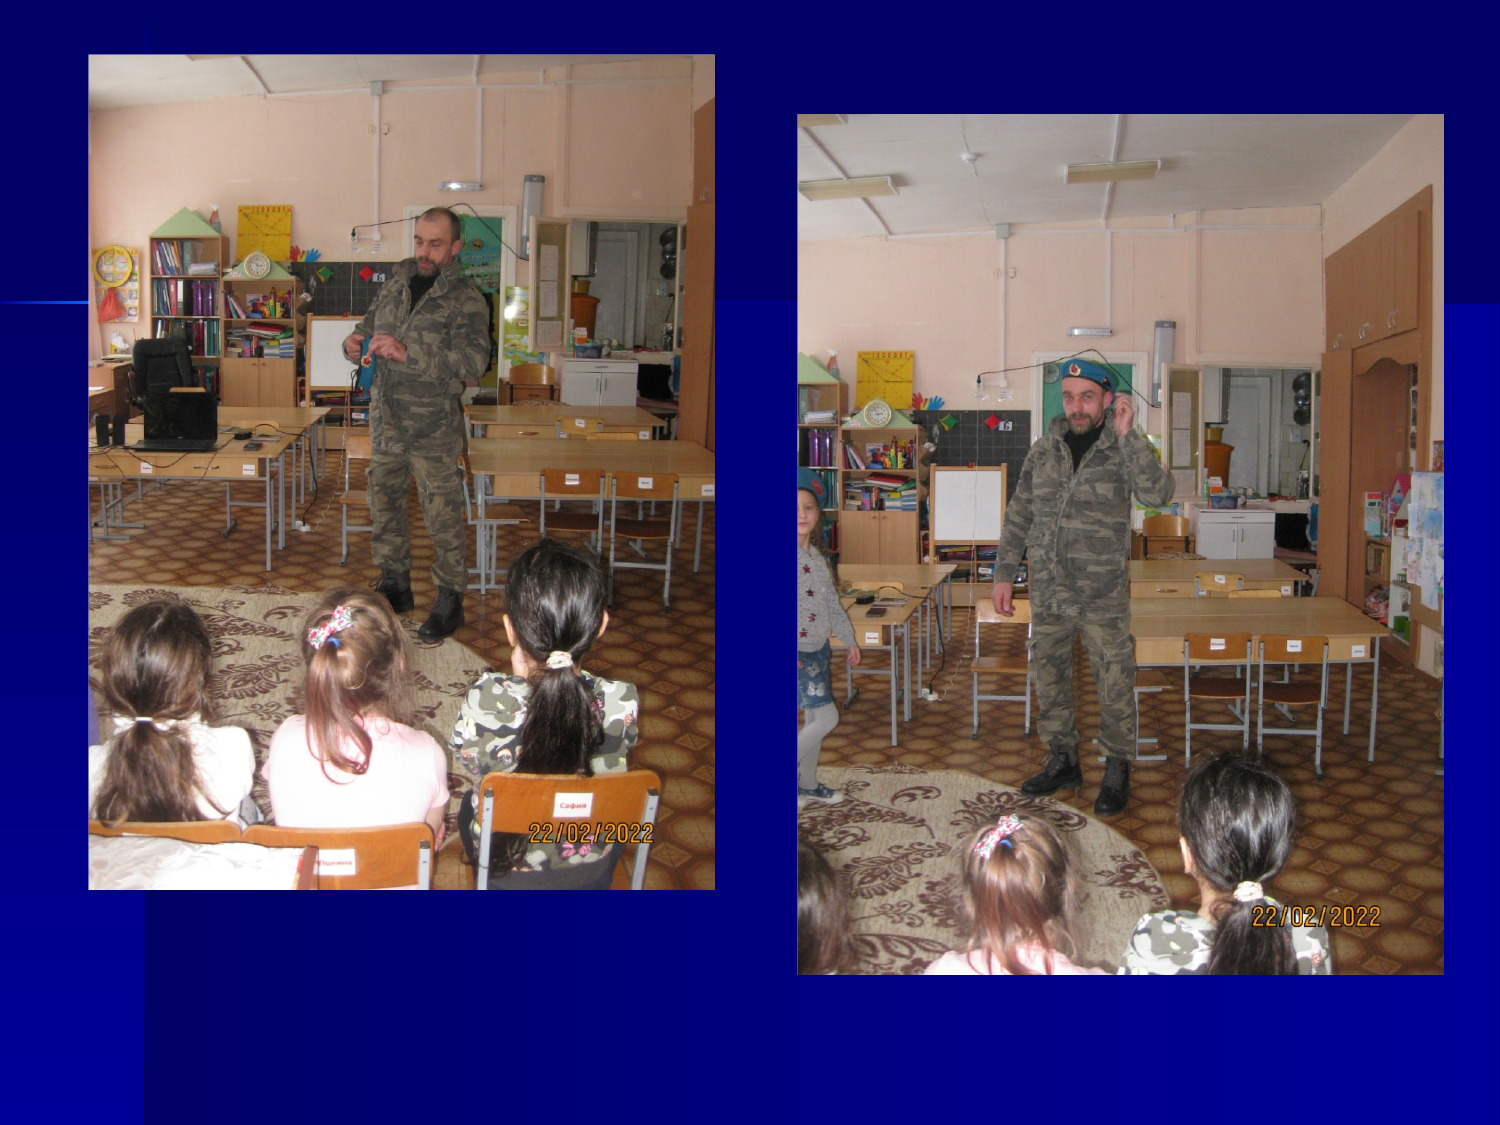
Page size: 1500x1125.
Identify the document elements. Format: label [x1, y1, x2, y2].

picture [0, 55, 1500, 974]
